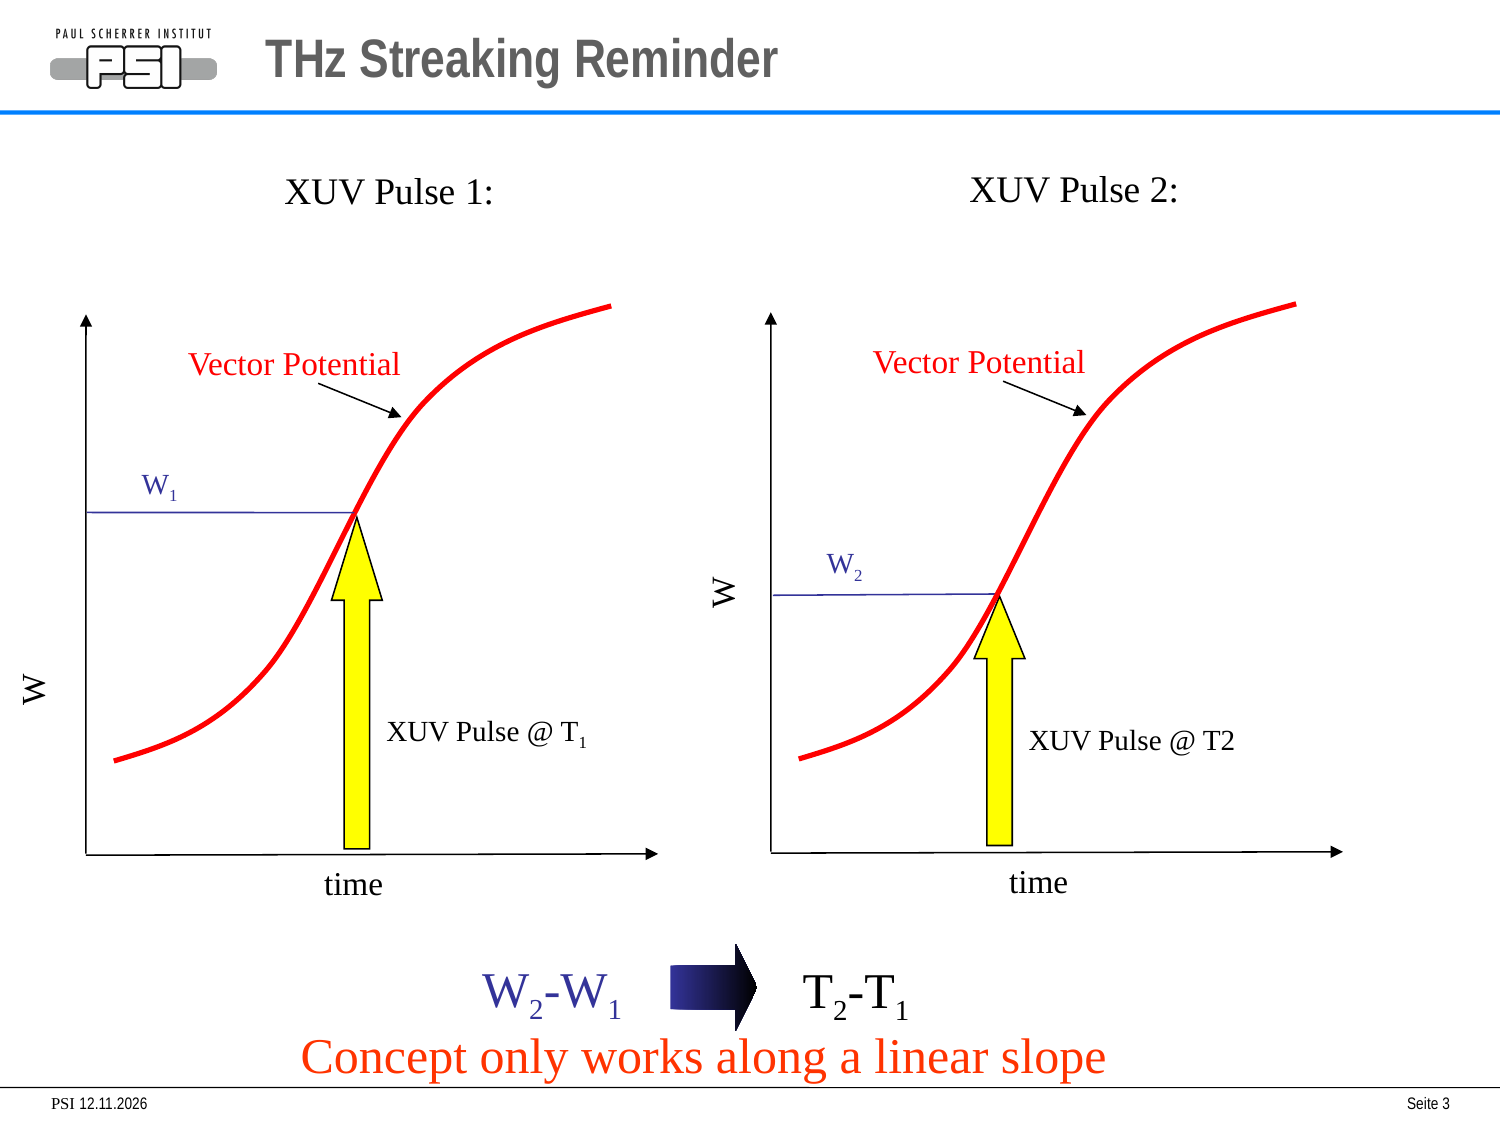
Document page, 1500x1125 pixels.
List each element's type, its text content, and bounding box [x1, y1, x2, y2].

text_box XUV Pulse 1: [269, 160, 510, 220]
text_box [464, 943, 927, 1032]
text_box [360, 305, 612, 515]
text_box Concept only works along a linear slope [285, 1016, 1122, 1091]
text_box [693, 157, 1344, 909]
text_box time [309, 854, 399, 910]
text_box [605, 847, 659, 861]
footer PSI [12, 1092, 75, 1125]
text_box [318, 383, 402, 419]
text_box W [4, 659, 59, 721]
picture [50, 28, 217, 89]
text_box [79, 314, 93, 457]
slide_number Seite 3 [1312, 1092, 1450, 1125]
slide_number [79, 1092, 230, 1125]
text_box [86, 457, 355, 513]
title THz Streaking Reminder [265, 23, 1450, 114]
text_box Vector Potential [173, 334, 417, 390]
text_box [331, 517, 604, 850]
text_box [113, 566, 326, 762]
